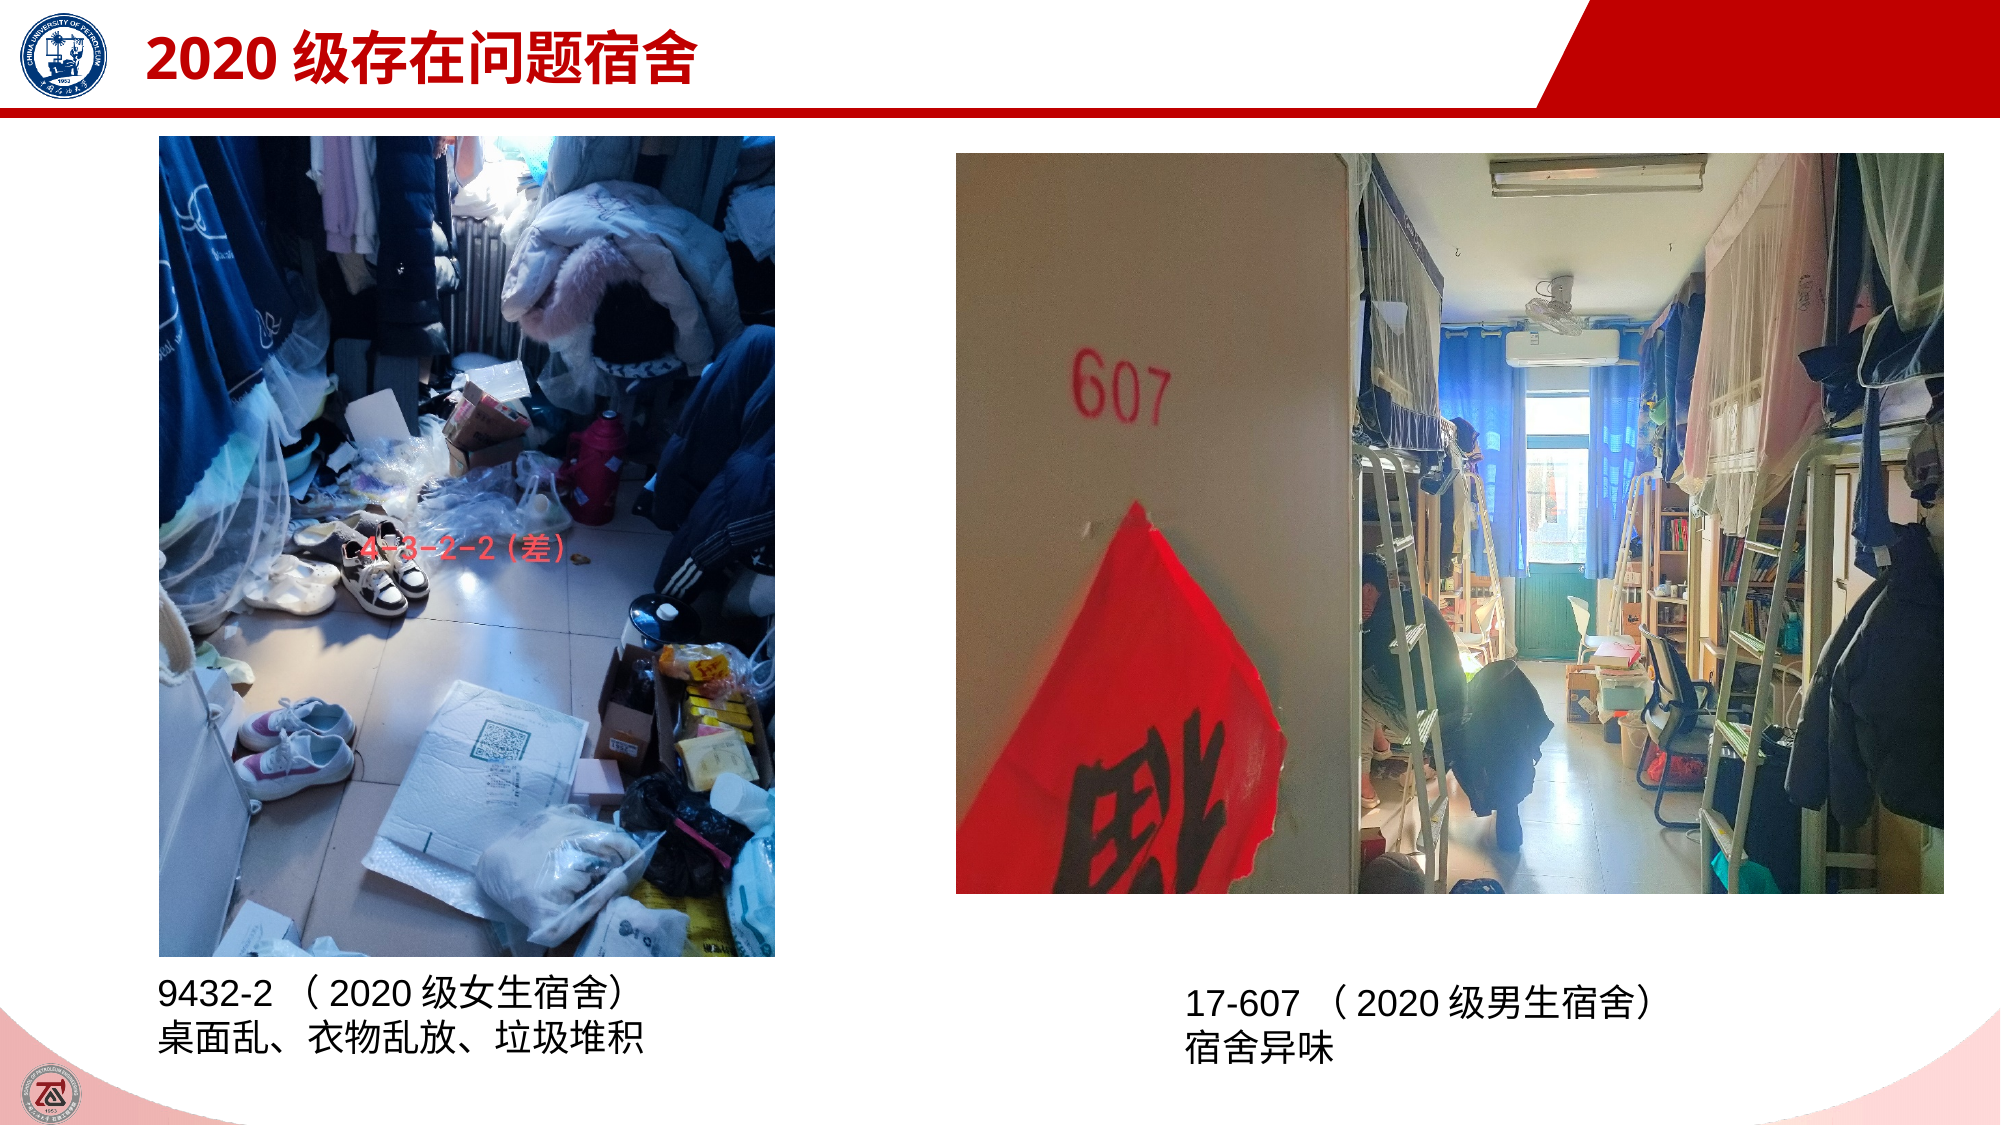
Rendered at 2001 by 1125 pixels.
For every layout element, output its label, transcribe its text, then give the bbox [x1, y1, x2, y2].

picture [20, 13, 107, 99]
picture [0, 1006, 255, 1125]
picture [956, 153, 1944, 894]
text_box 9432-2（2020级女生宿舍） 桌面乱、衣物乱放、垃圾堆积 [142, 961, 917, 1066]
picture [158, 136, 775, 957]
picture [1745, 1006, 2001, 1125]
text_box 17-607（2020级男生宿舍） 宿舍异味 [1170, 971, 1944, 1077]
text_box 2020级存在问题宿舍 [130, 14, 715, 99]
